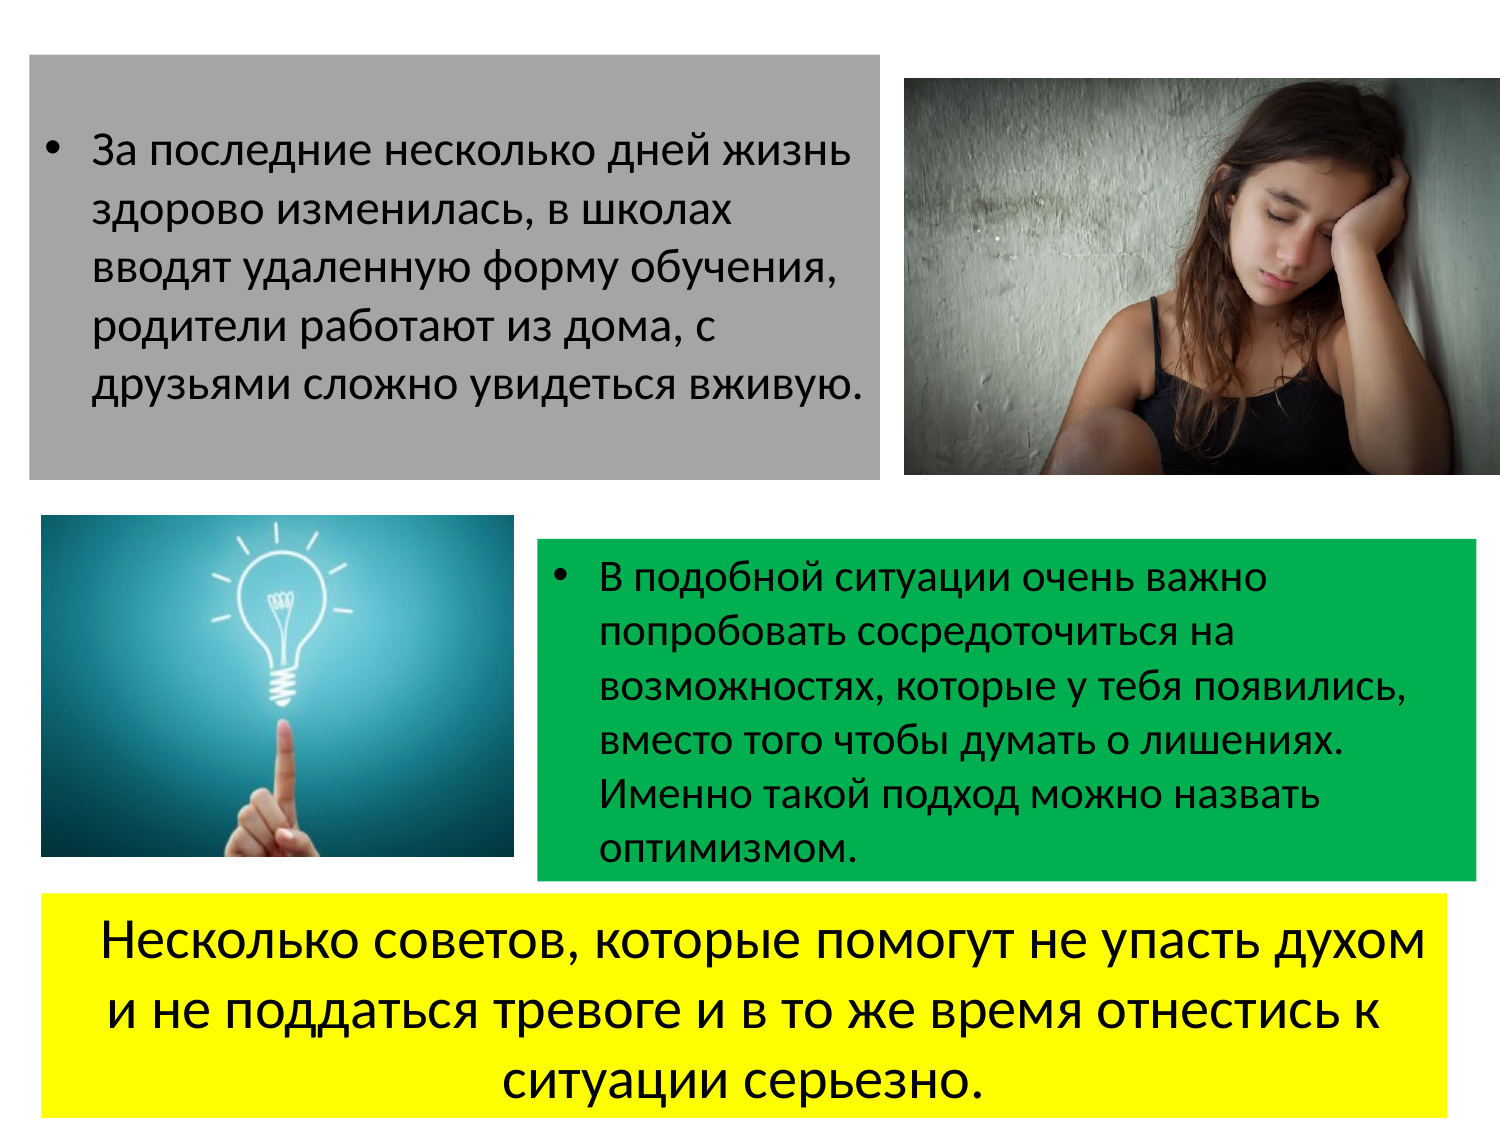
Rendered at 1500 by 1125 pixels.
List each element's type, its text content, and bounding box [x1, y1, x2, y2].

picture [904, 77, 1500, 475]
text_box Несколько советов, которые помогут не упасть духом и не поддаться тревоге и в то же время отнестись к ситуации серьезно. [41, 893, 1447, 1118]
picture [41, 514, 514, 857]
list За последние несколько дней жизнь здорово изменилась, в школах вводят удаленную форму обучения, родители работают из дома, с друзьями сложно увидеться вживую. [29, 54, 880, 480]
list В подобной ситуации очень важно попробовать сосредоточиться на возможностях, которые у тебя появились, вместо того чтобы думать о лишениях. Именно такой подход можно назвать оптимизмом. [537, 538, 1477, 882]
